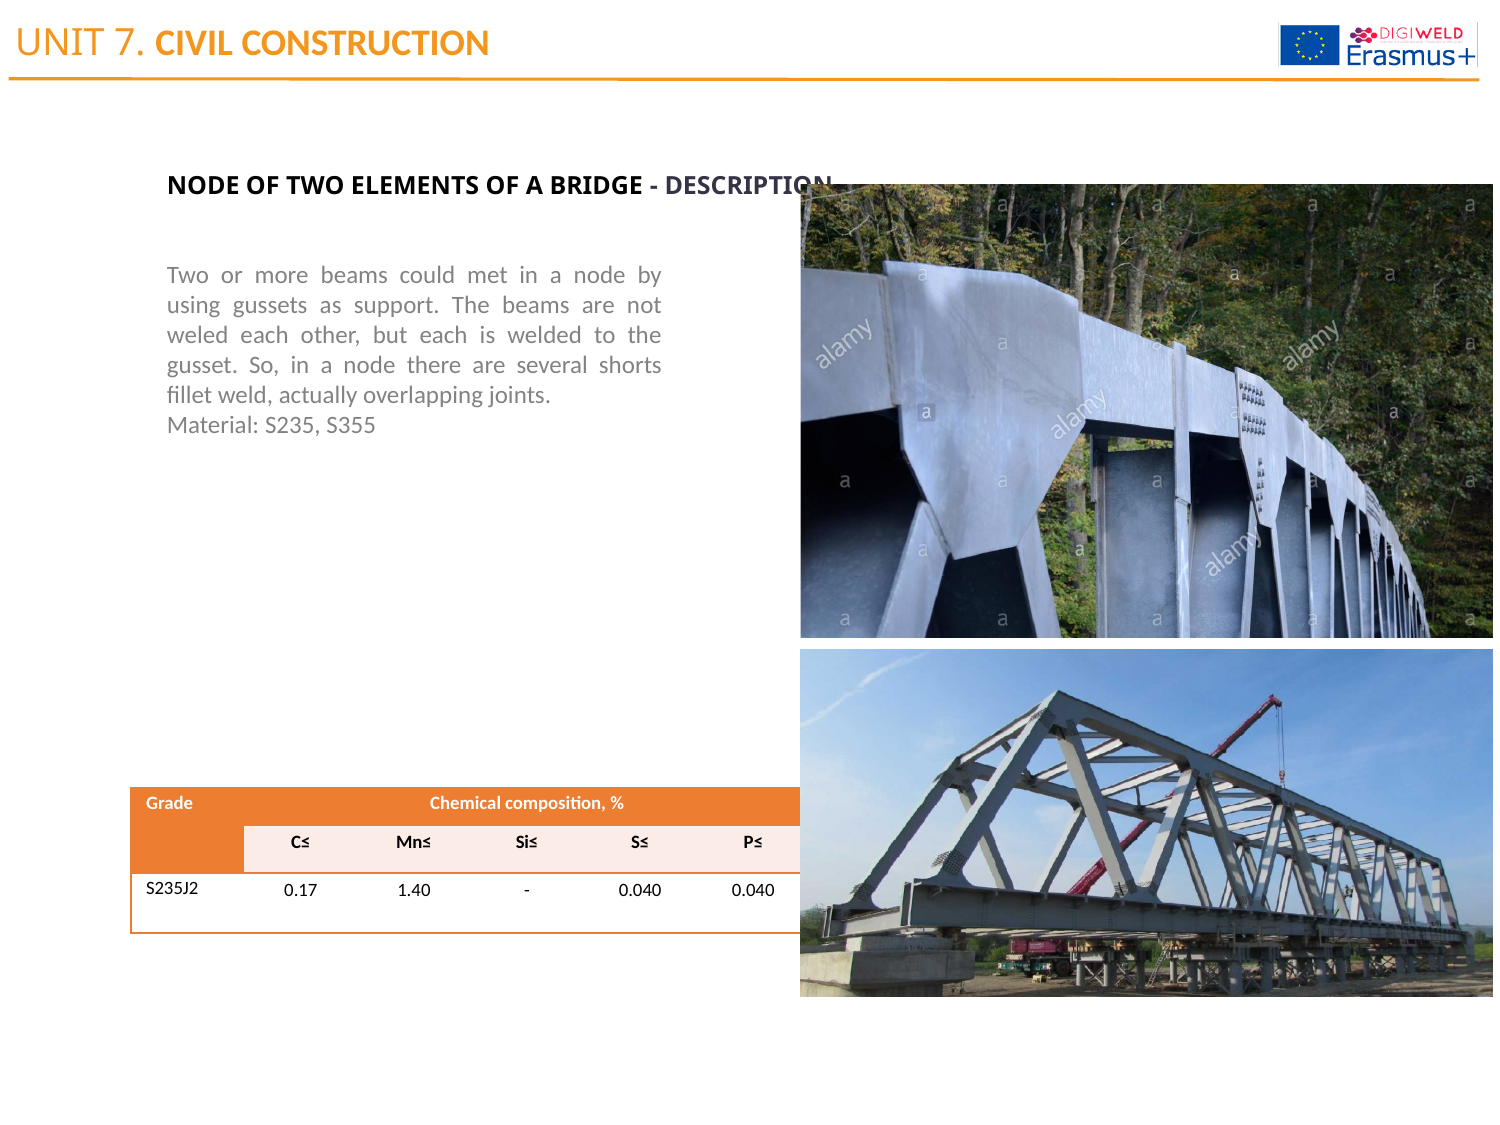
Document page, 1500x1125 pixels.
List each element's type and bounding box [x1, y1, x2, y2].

table_header [132, 789, 800, 872]
table_cell [132, 874, 800, 932]
picture [1133, 21, 1480, 67]
picture [800, 184, 1493, 638]
text_box [152, 161, 893, 446]
title [0, 10, 602, 77]
table_cell [244, 826, 800, 872]
picture [800, 649, 1493, 997]
